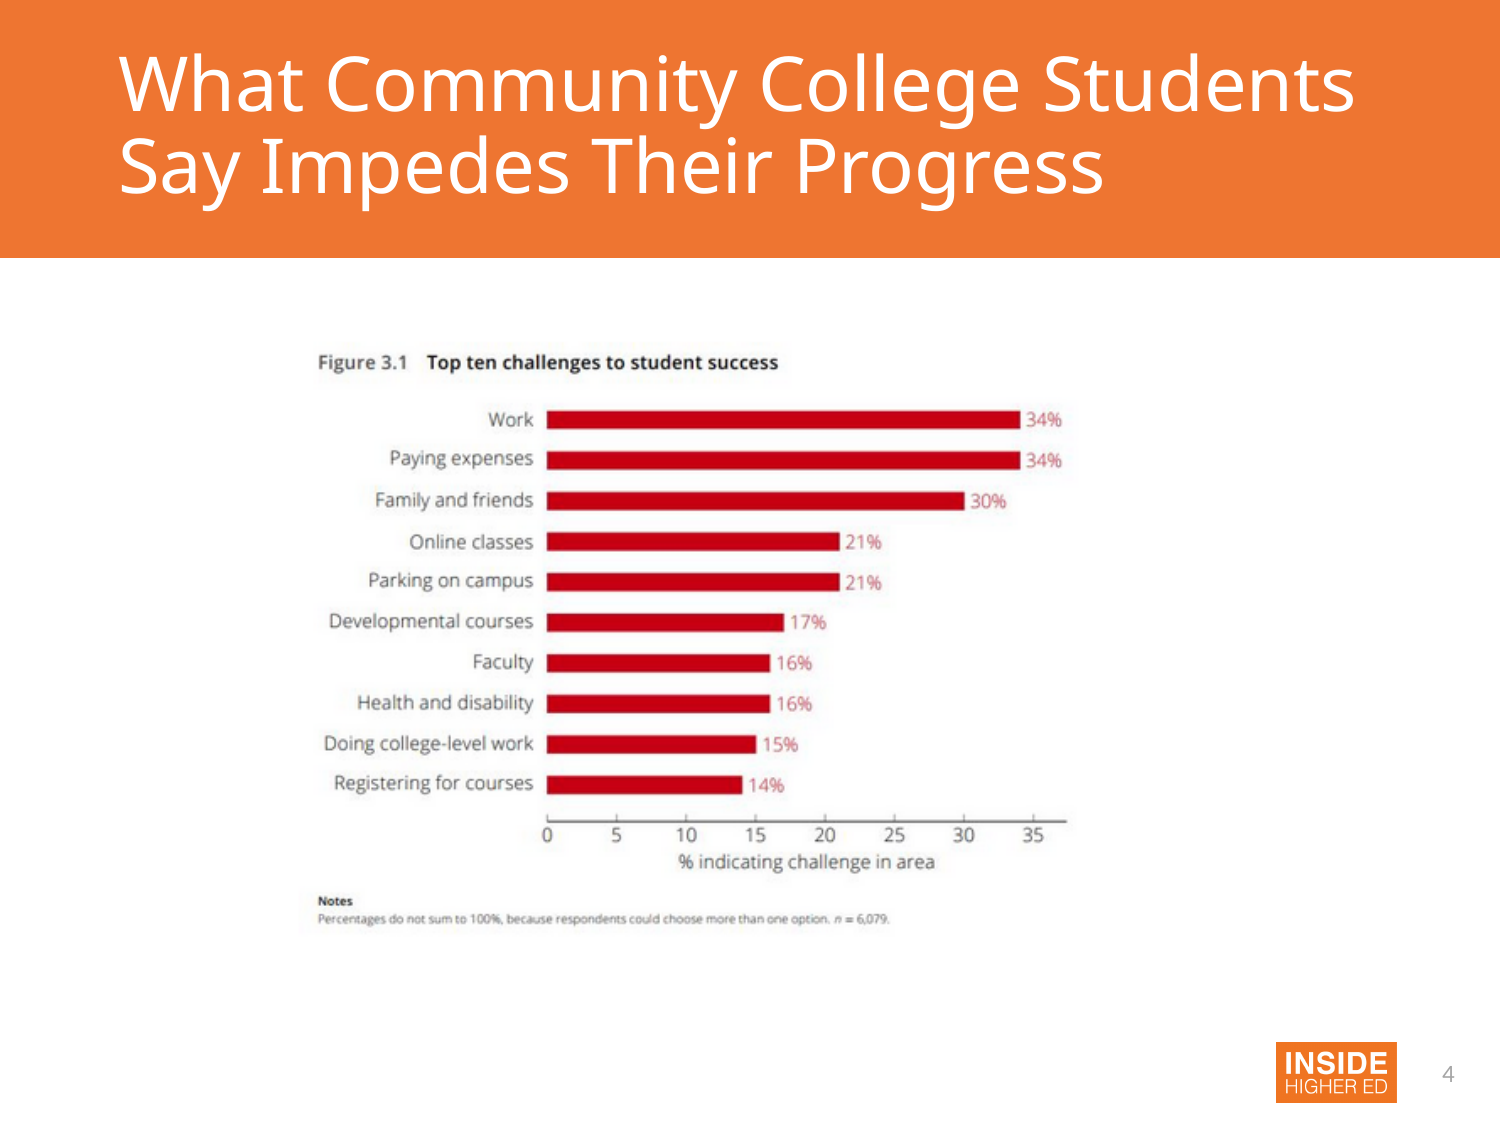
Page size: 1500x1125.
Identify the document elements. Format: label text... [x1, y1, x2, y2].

picture [1276, 1042, 1397, 1103]
title What Community College Students Say Impedes Their Progress [103, 0, 1397, 256]
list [257, 324, 1176, 943]
